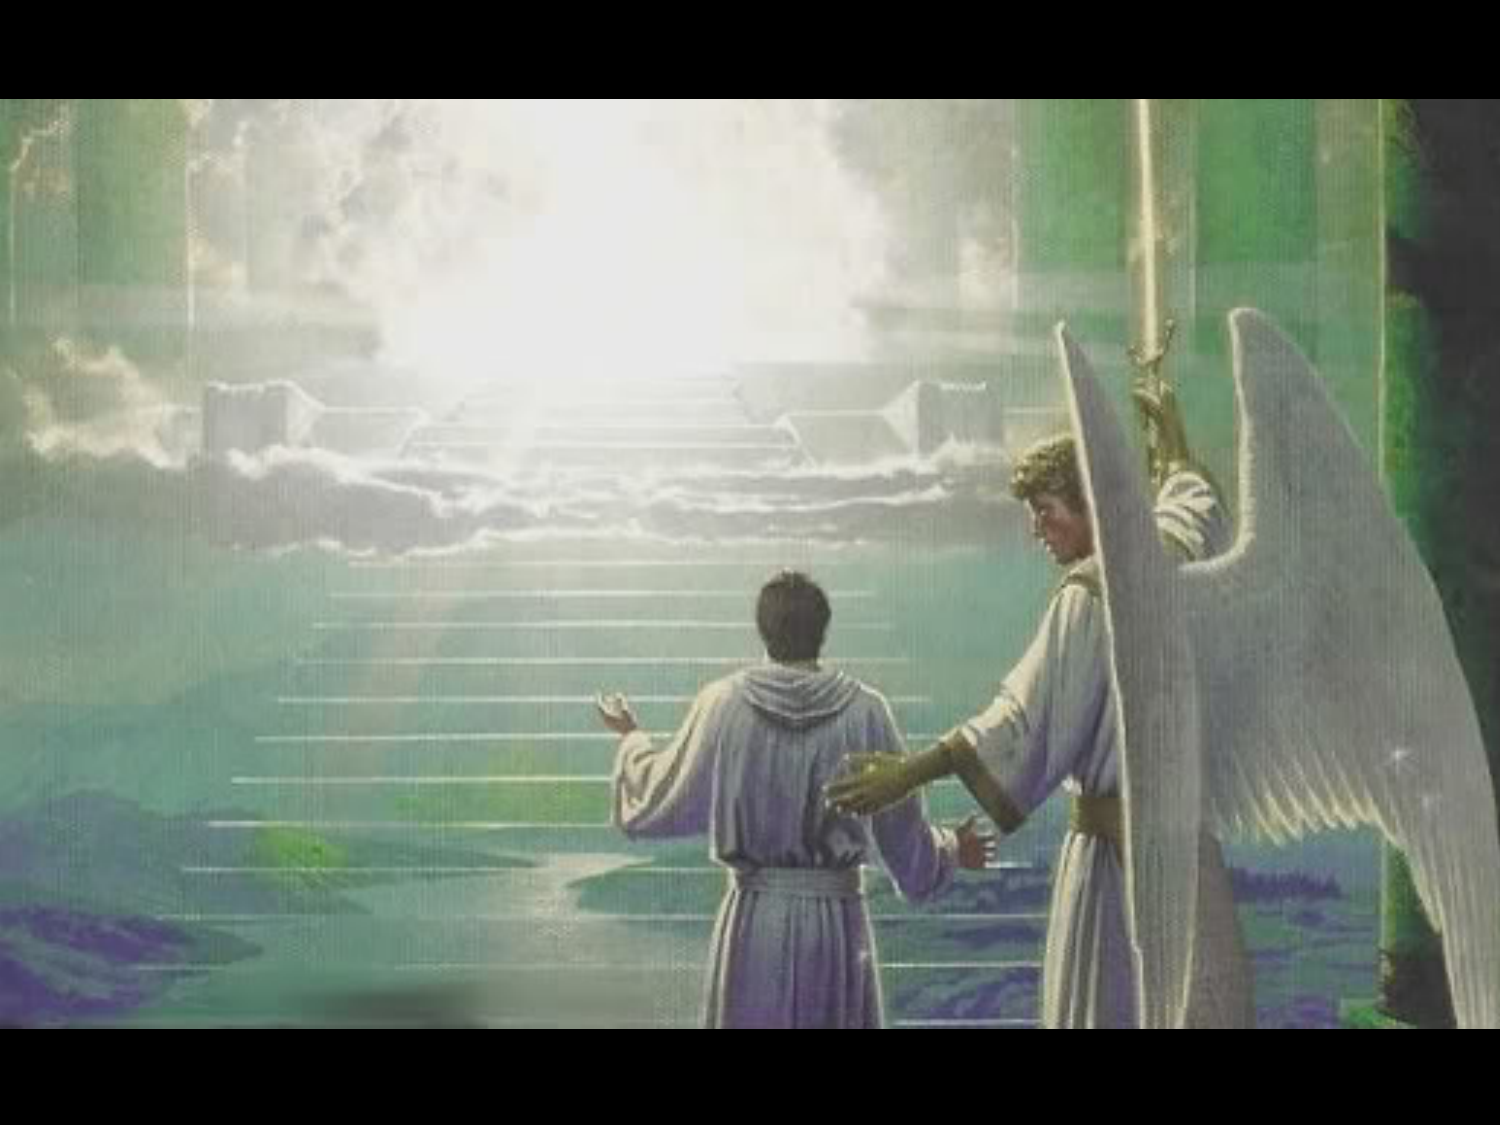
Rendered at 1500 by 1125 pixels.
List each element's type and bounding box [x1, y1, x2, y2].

picture [0, 99, 1500, 1029]
